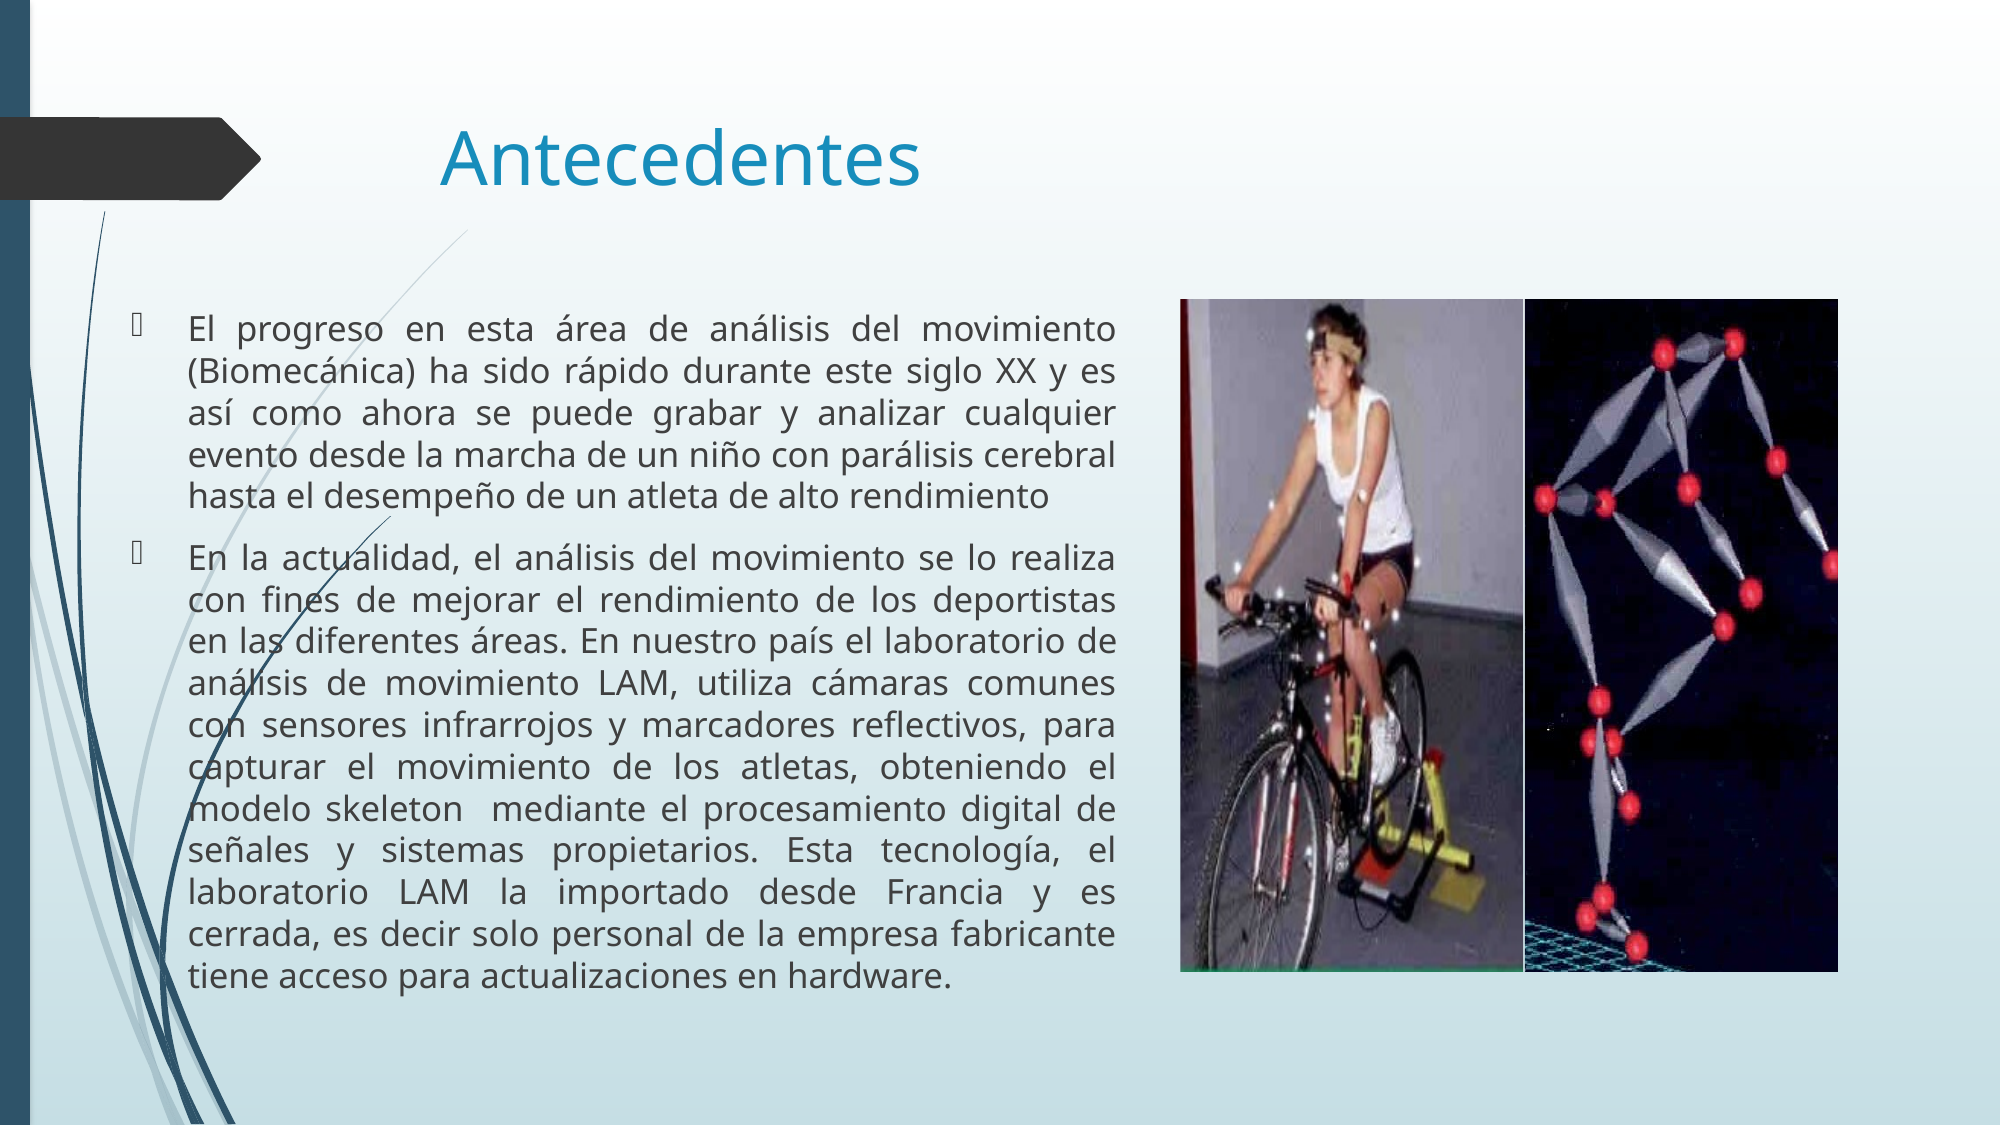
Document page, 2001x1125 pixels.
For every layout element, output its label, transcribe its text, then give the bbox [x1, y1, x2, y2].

list El progreso en esta área de análisis del movimiento (Biomecánica) ha sido rápido durante este siglo XX y es así como ahora se puede grabar y analizar cualquier evento desde la marcha de un niño con parálisis cerebral hasta el desempeño de un atleta de alto rendimiento En la actualidad, el análisis del movimiento se lo realiza con fines de mejorar el rendimiento de los deportistas en las diferentes áreas. En nuestro país el laboratorio de análisis de movimiento LAM, utiliza cámaras comunes con sensores infrarrojos y marcadores reflectivos, para capturar el movimiento de los atletas, obteniendo el modelo skeleton mediante el procesamiento digital de señales y sistemas propietarios. Esta tecnología, el laboratorio LAM la importado desde Francia y es cerrada, es decir solo personal de la empresa fabricante tiene acceso para actualizaciones en hardware. [116, 299, 1133, 1063]
title Antecedentes [425, 102, 1888, 313]
picture [1524, 299, 1840, 972]
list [1180, 299, 1524, 972]
